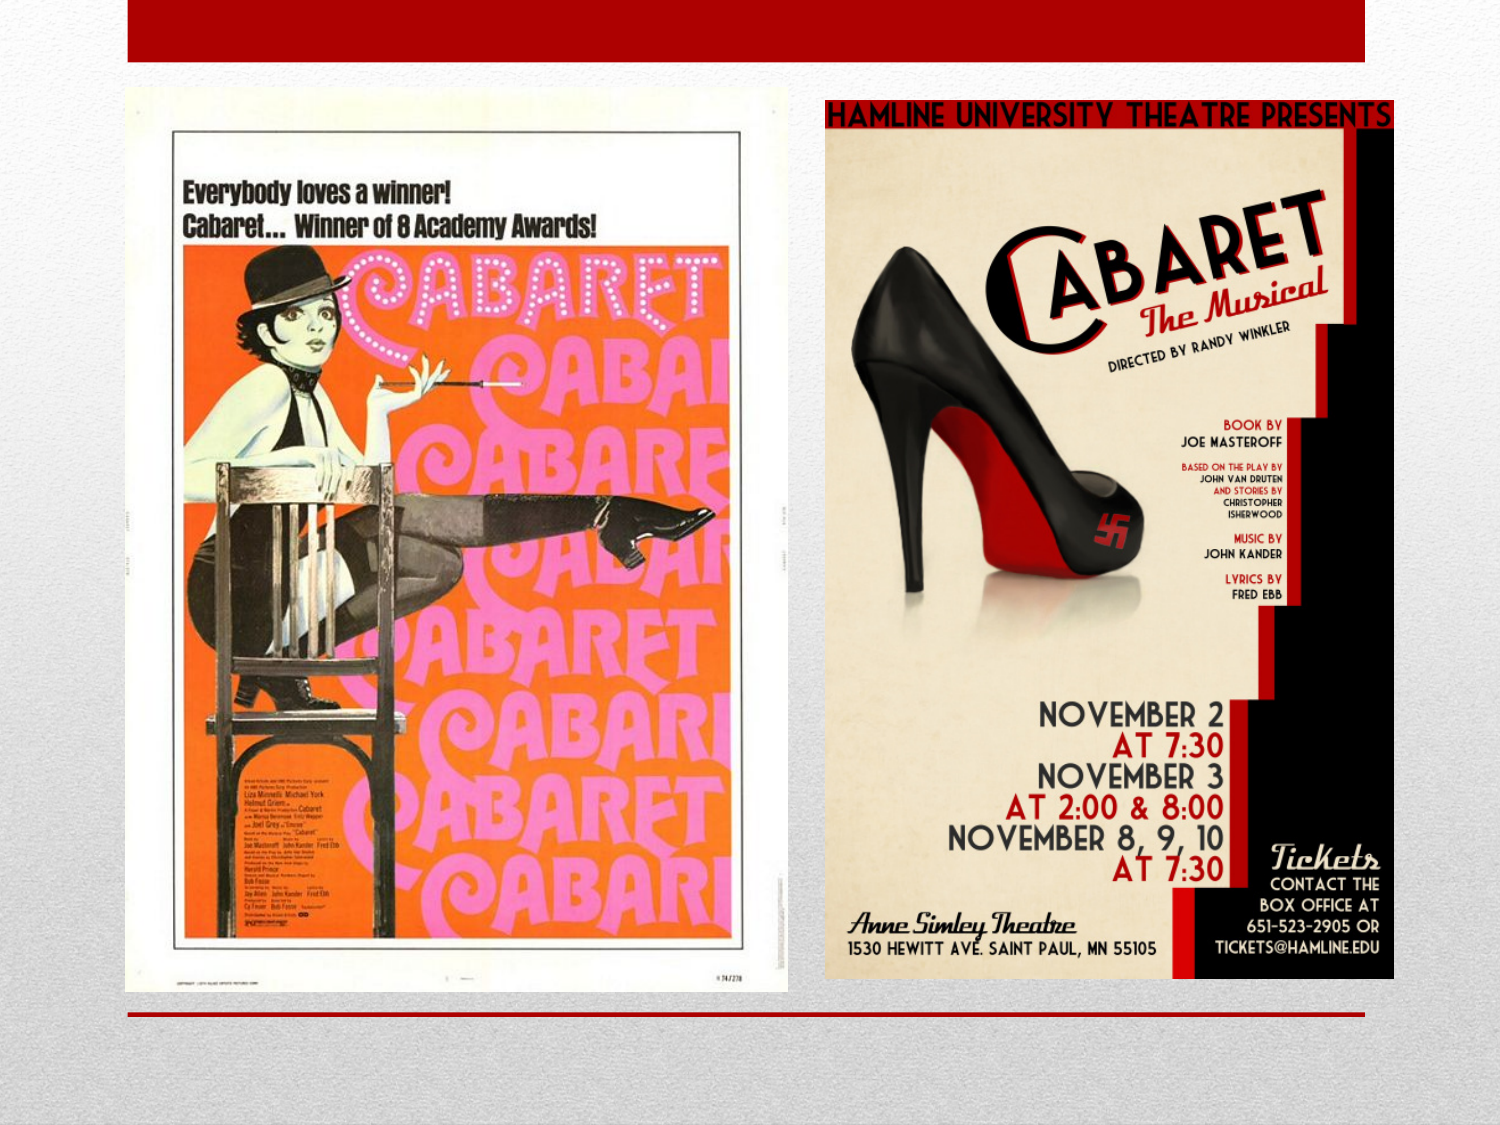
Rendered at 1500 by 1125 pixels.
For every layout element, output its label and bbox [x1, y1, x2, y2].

picture [824, 99, 1395, 980]
picture [124, 86, 789, 993]
